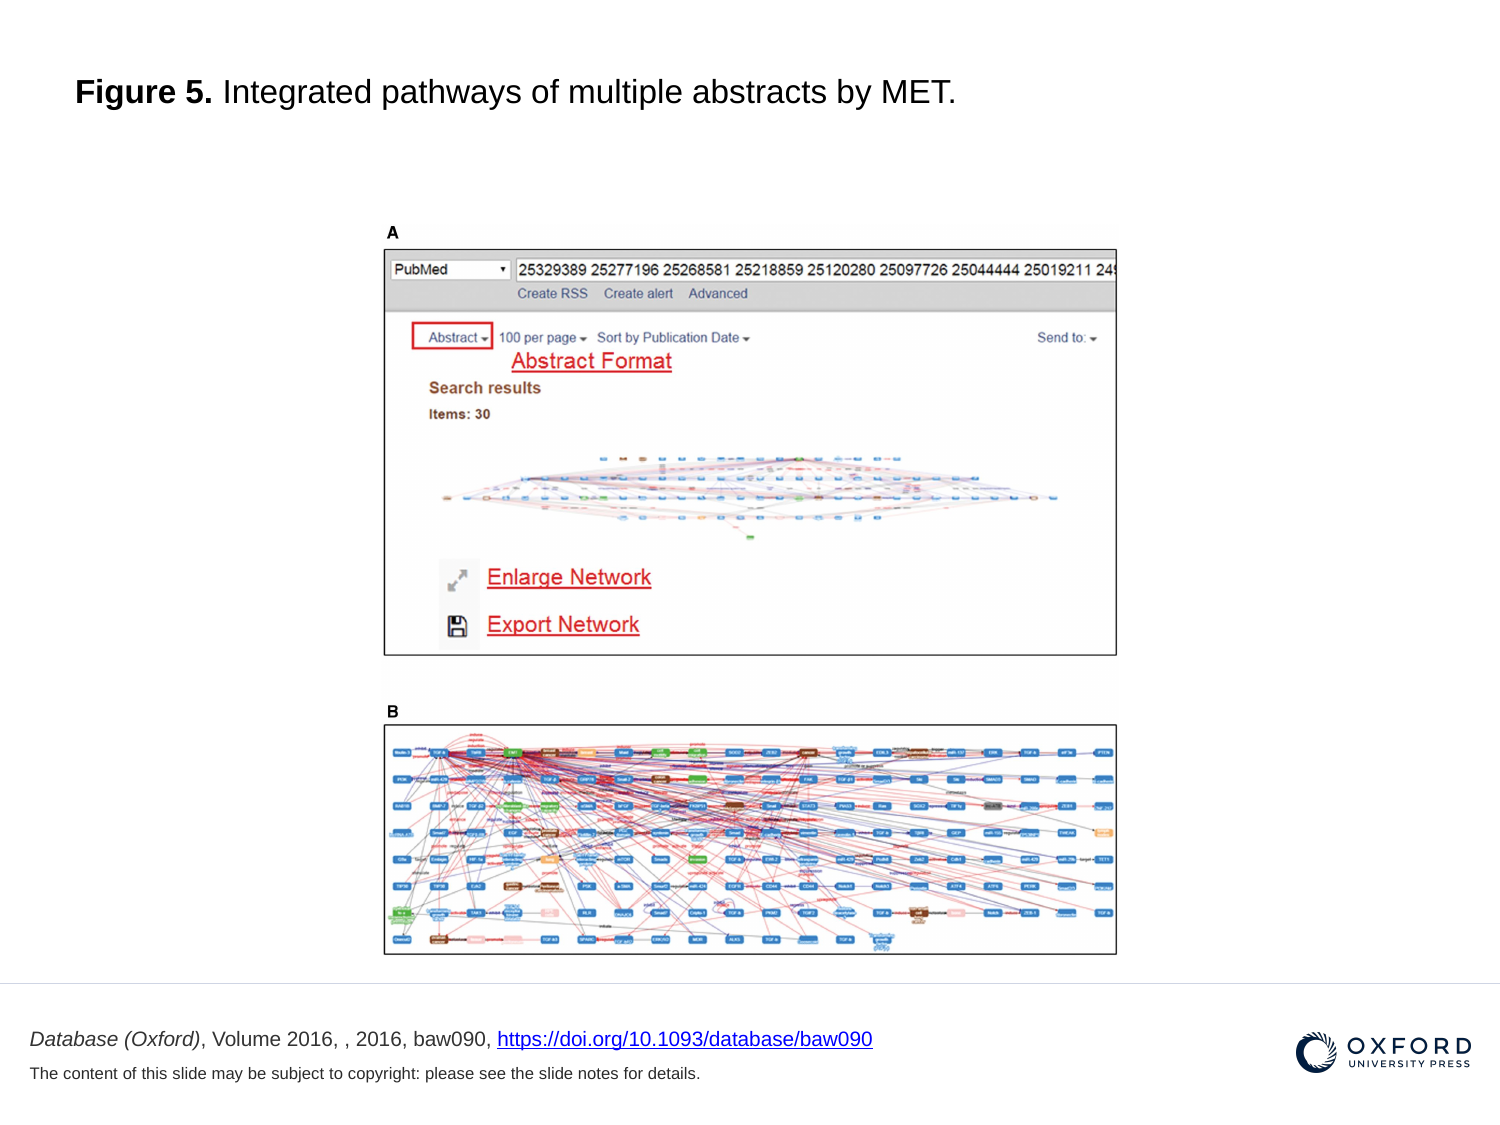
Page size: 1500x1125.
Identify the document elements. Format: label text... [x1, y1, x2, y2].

footer Database (Oxford), Volume 2016, , 2016, baw090, https://doi.org/10.1093/database/baw090 The content of this slide may be subject to copyright: please see the slide notes for details. [0, 983, 1260, 1125]
title Figure 5. Integrated pathways of multiple abstracts by MET. [75, 69, 1078, 171]
picture [381, 224, 1119, 957]
picture [1296, 1032, 1471, 1073]
